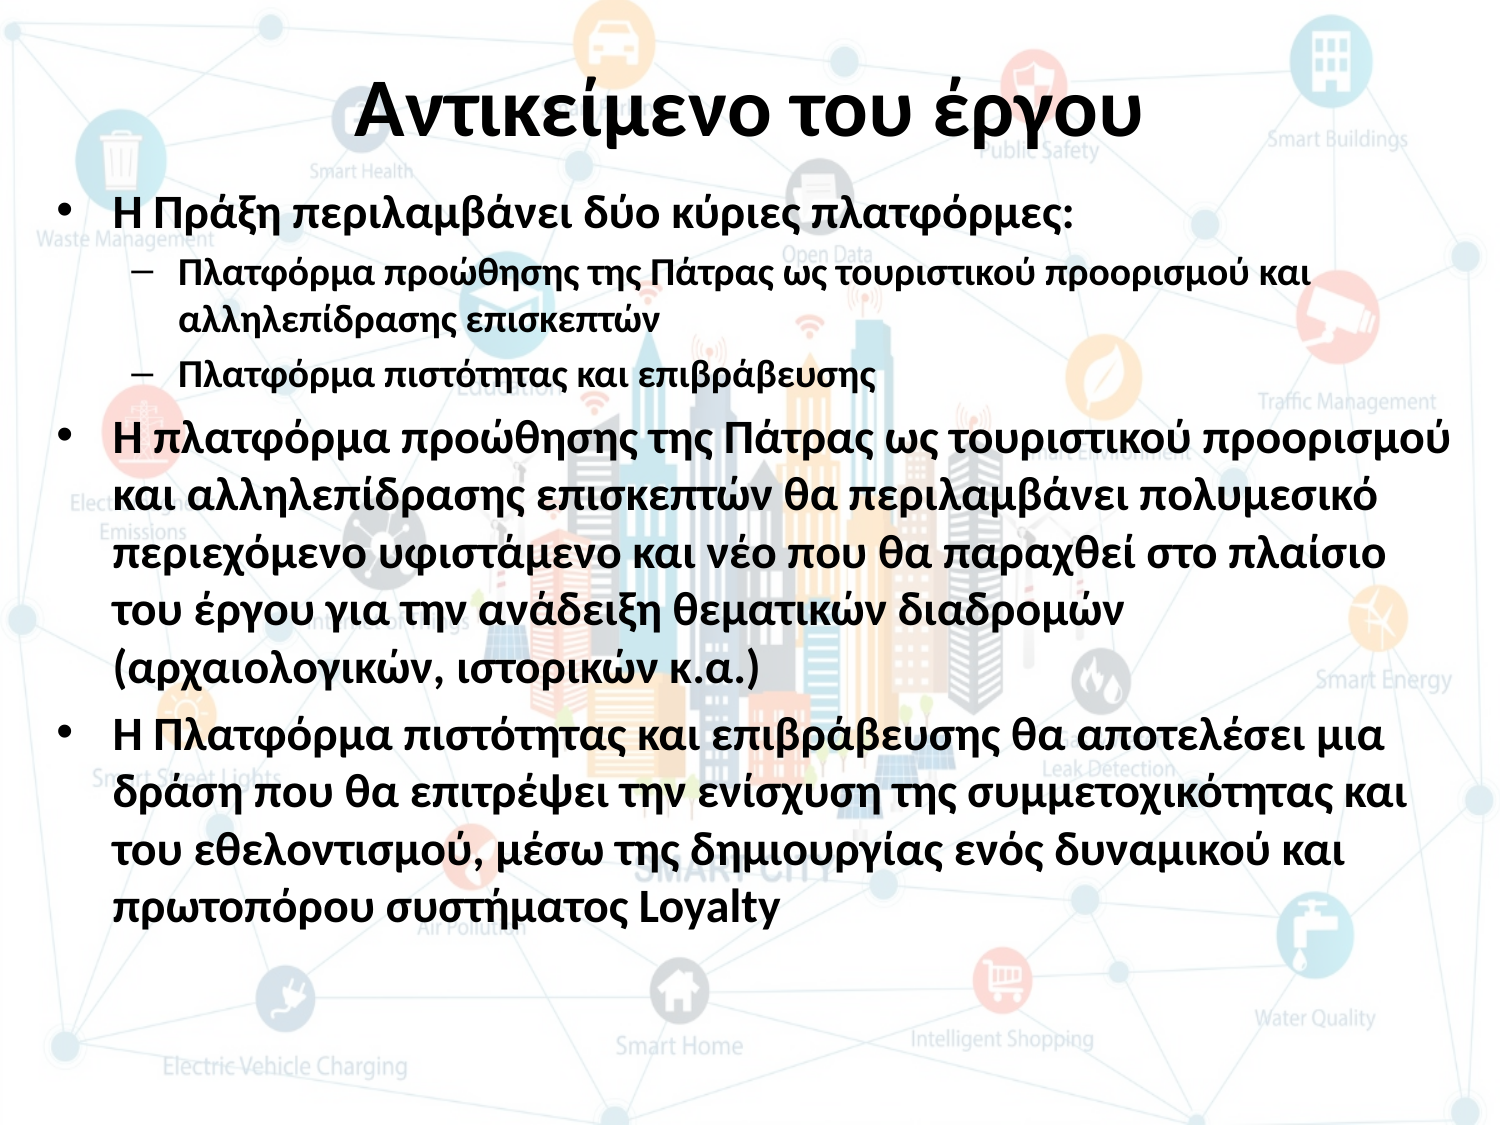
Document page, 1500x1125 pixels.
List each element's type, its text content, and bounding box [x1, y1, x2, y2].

list Η Πράξη περιλαμβάνει δύο κύριες πλατφόρμες: Πλατφόρμα προώθησης της Πάτρας ως τουριστικού προορισμού και αλληλεπίδρασης επισκεπτών Πλατφόρμα πιστότητας και επιβράβευσης Η πλατφόρμα προώθησης της Πάτρας ως τουριστικού προορισμού και αλληλεπίδρασης επισκεπτών θα περιλαμβάνει πολυμεσικό περιεχόμενο υφιστάμενο και νέο που θα παραχθεί στο πλαίσιο του έργου για την ανάδειξη θεματικών διαδρομών (αρχαιολογικών, ιστορικών κ.α.) Η Πλατφόρμα πιστότητας και επιβράβευσης θα αποτελέσει μια δράση που θα επιτρέψει την ενίσχυση της συμμετοχικότητας και του εθελοντισμού, μέσω της δημιουργίας ενός δυναμικού και πρωτοπόρου συστήματος Loyalty [41, 172, 1471, 1047]
title Αντικείμενο του έργου [75, 45, 1425, 161]
